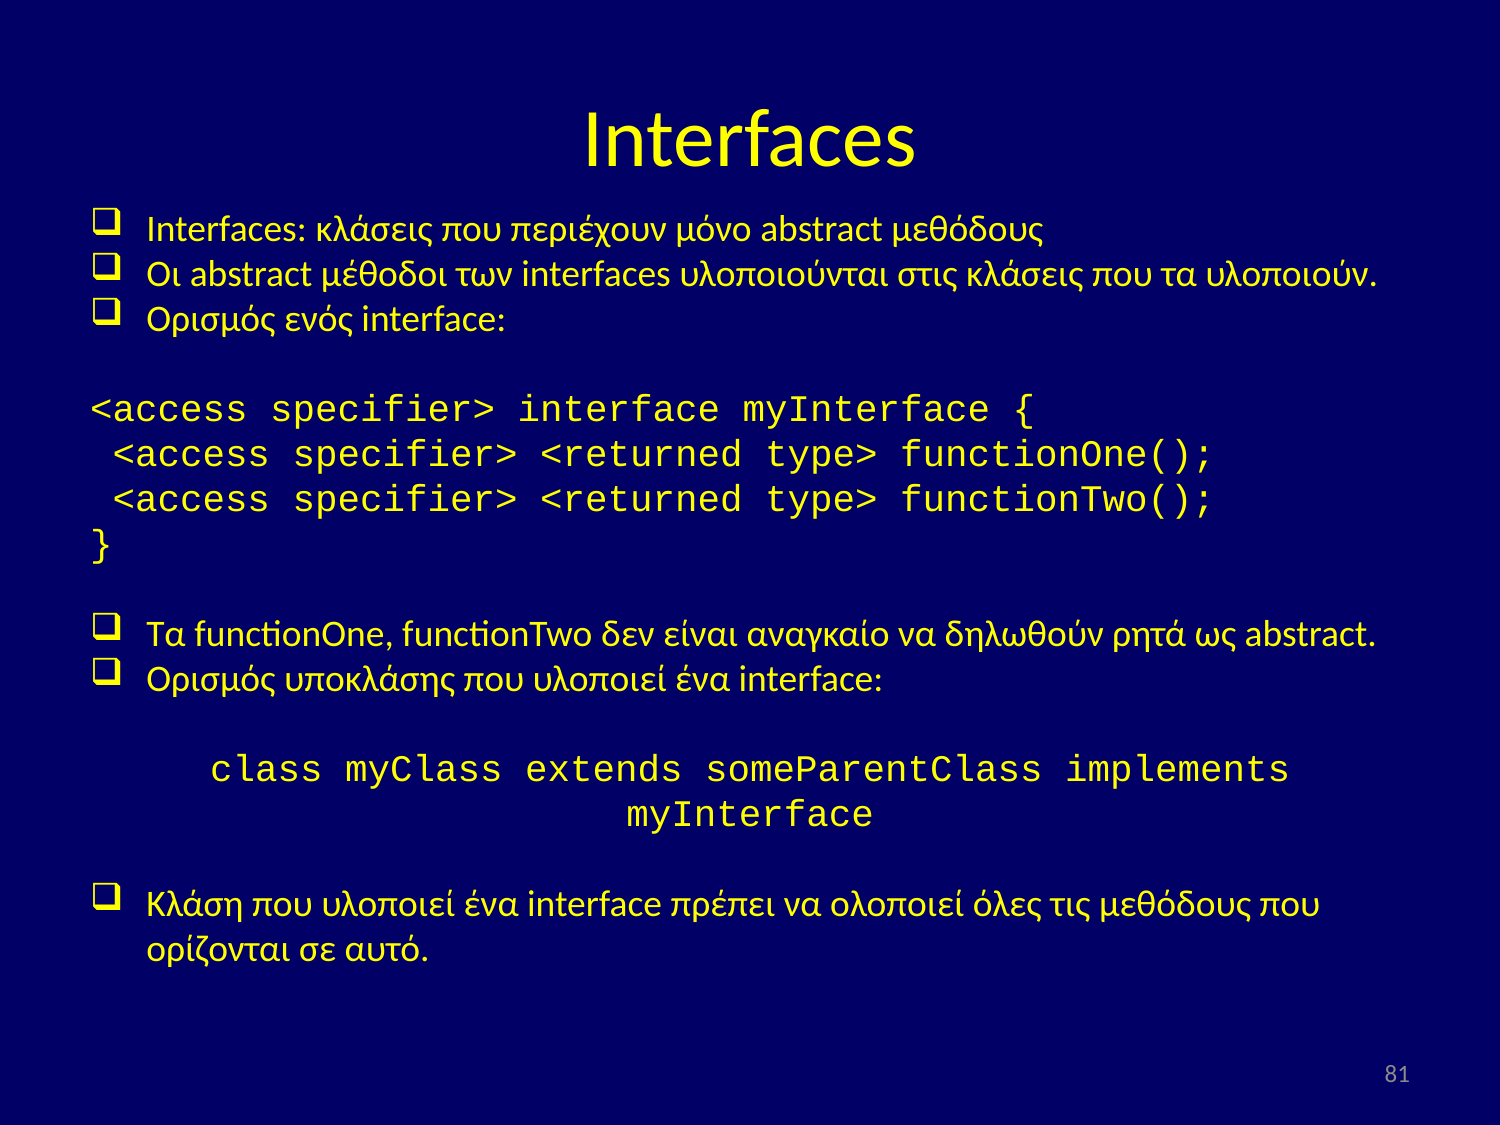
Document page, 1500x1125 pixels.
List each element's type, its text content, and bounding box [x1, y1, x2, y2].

slide_number 81 [1074, 1042, 1425, 1103]
title Interfaces [75, 45, 1425, 196]
list Interfaces: κλάσεις που περιέχουν μόνο abstract μεθόδους Οι abstract μέθοδοι των interfaces υλοποιούνται στις κλάσεις που τα υλοποιούν. Ορισμός ενός interface: <access specifier> interface myInterface { <access specifier> <returned type> functionOne(); <access specifier> <returned type> functionTwo(); } Τα functionOne, functionTwo δεν είναι αναγκαίο να δηλωθούν ρητά ως abstract. Ορισμός υποκλάσης που υλοποιεί ένα interface: class myClass extends someParentClass implements myInterface Κλάση που υλοποιεί ένα interface πρέπει να ολοποιεί όλες τις μεθόδους που ορίζονται σε αυτό. [75, 196, 1425, 1047]
